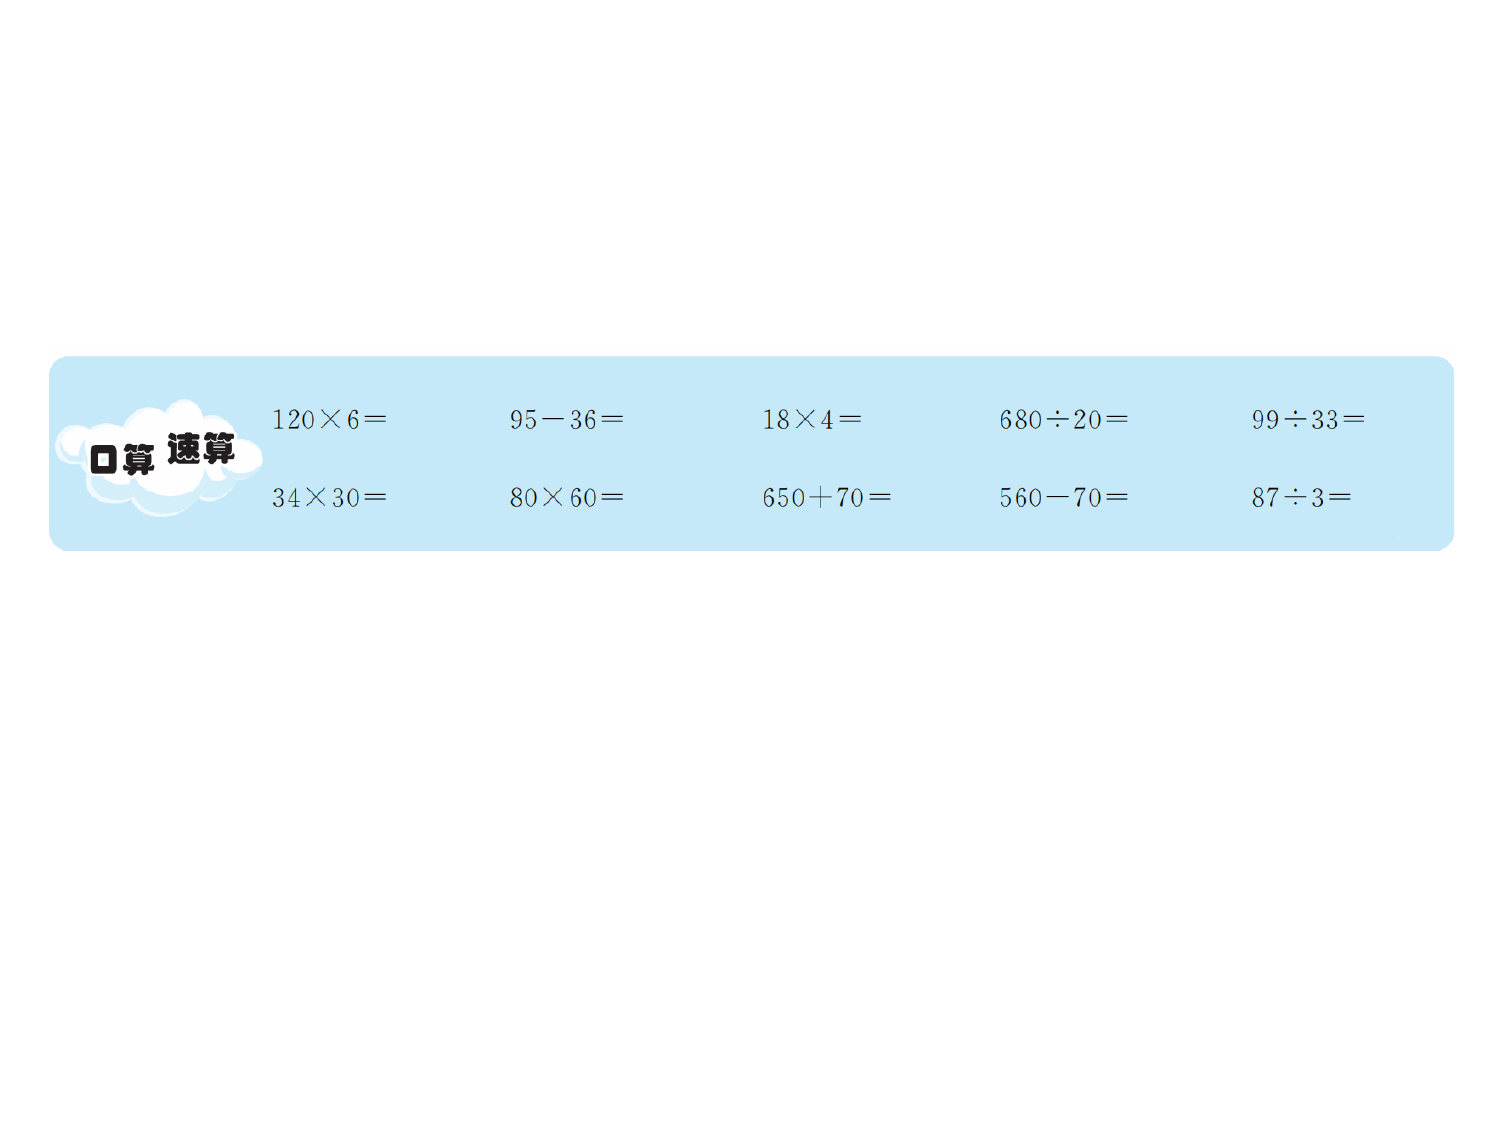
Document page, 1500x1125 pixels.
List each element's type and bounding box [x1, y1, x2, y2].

picture [41, 349, 1459, 557]
